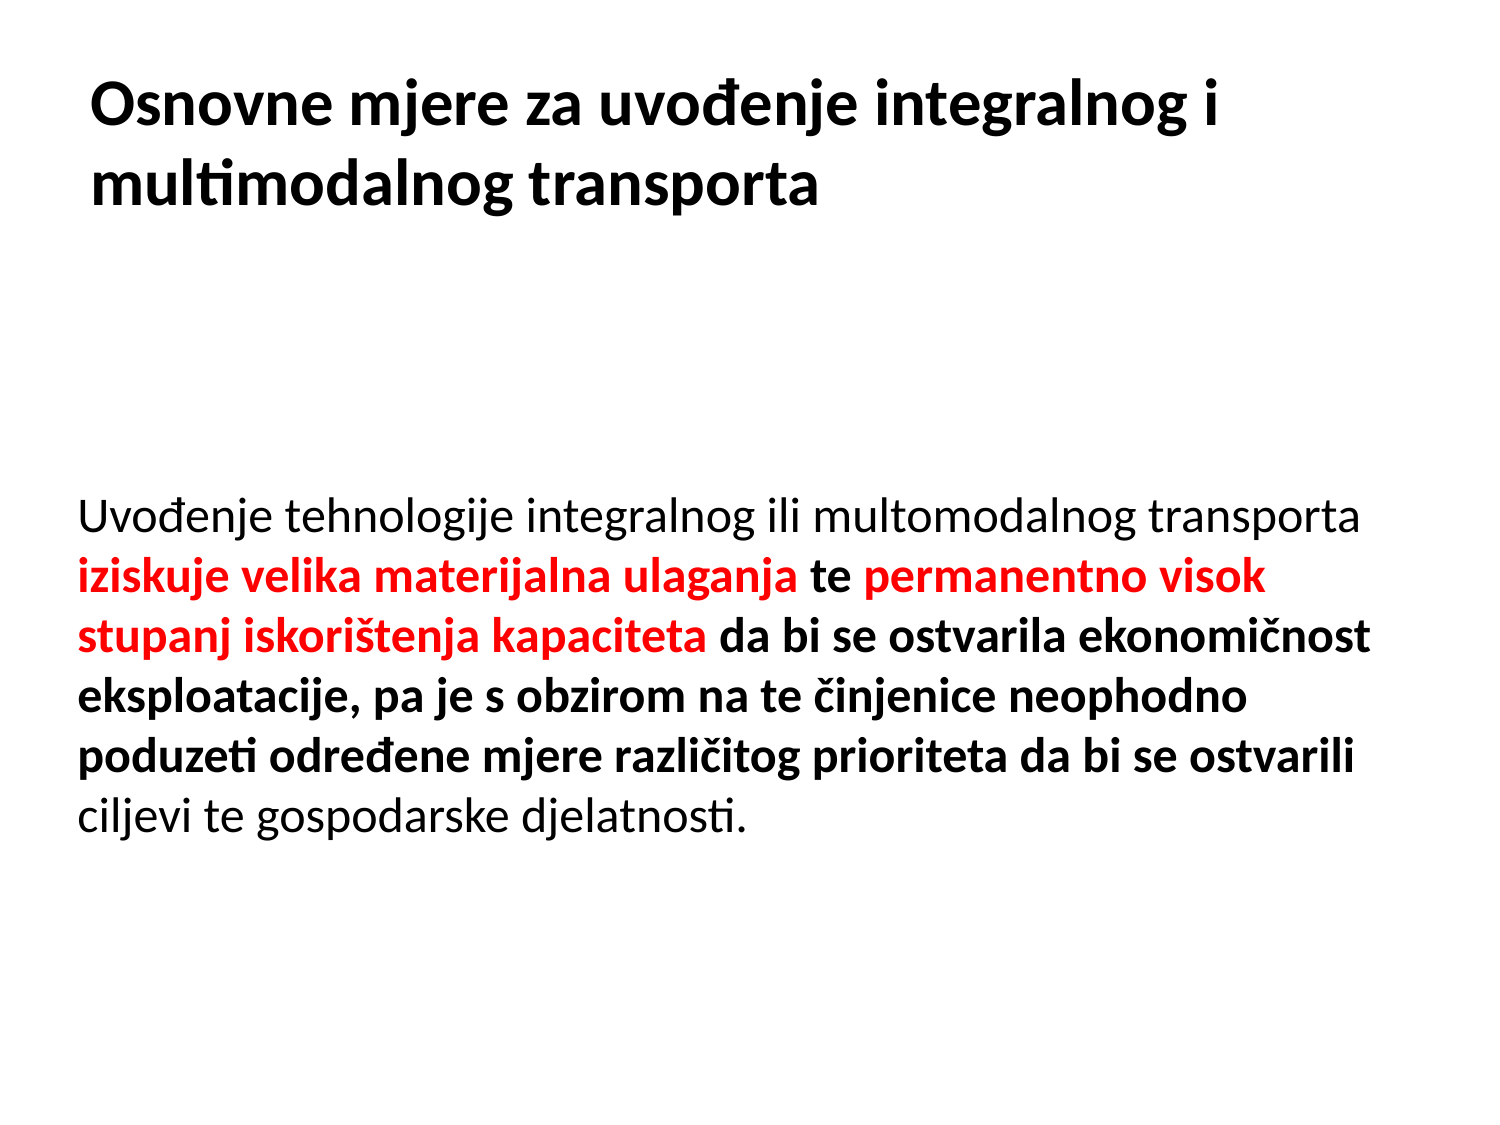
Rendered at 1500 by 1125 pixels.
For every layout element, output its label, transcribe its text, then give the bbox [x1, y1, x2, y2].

list Uvođenje tehnologije integralnog ili multomodalnog transporta iziskuje velika materijalna ulaganja te permanentno visok stupanj iskorištenja kapaciteta da bi se ostvarila ekonomičnost eksploatacije, pa je s obzirom na te činjenice neophodno poduzeti određene mjere različitog prioriteta da bi se ostvarili ciljevi te gospodarske djelatnosti. [62, 474, 1413, 1050]
title Osnovne mjere za uvođenje integralnog i multimodalnog transporta [75, 45, 1425, 233]
